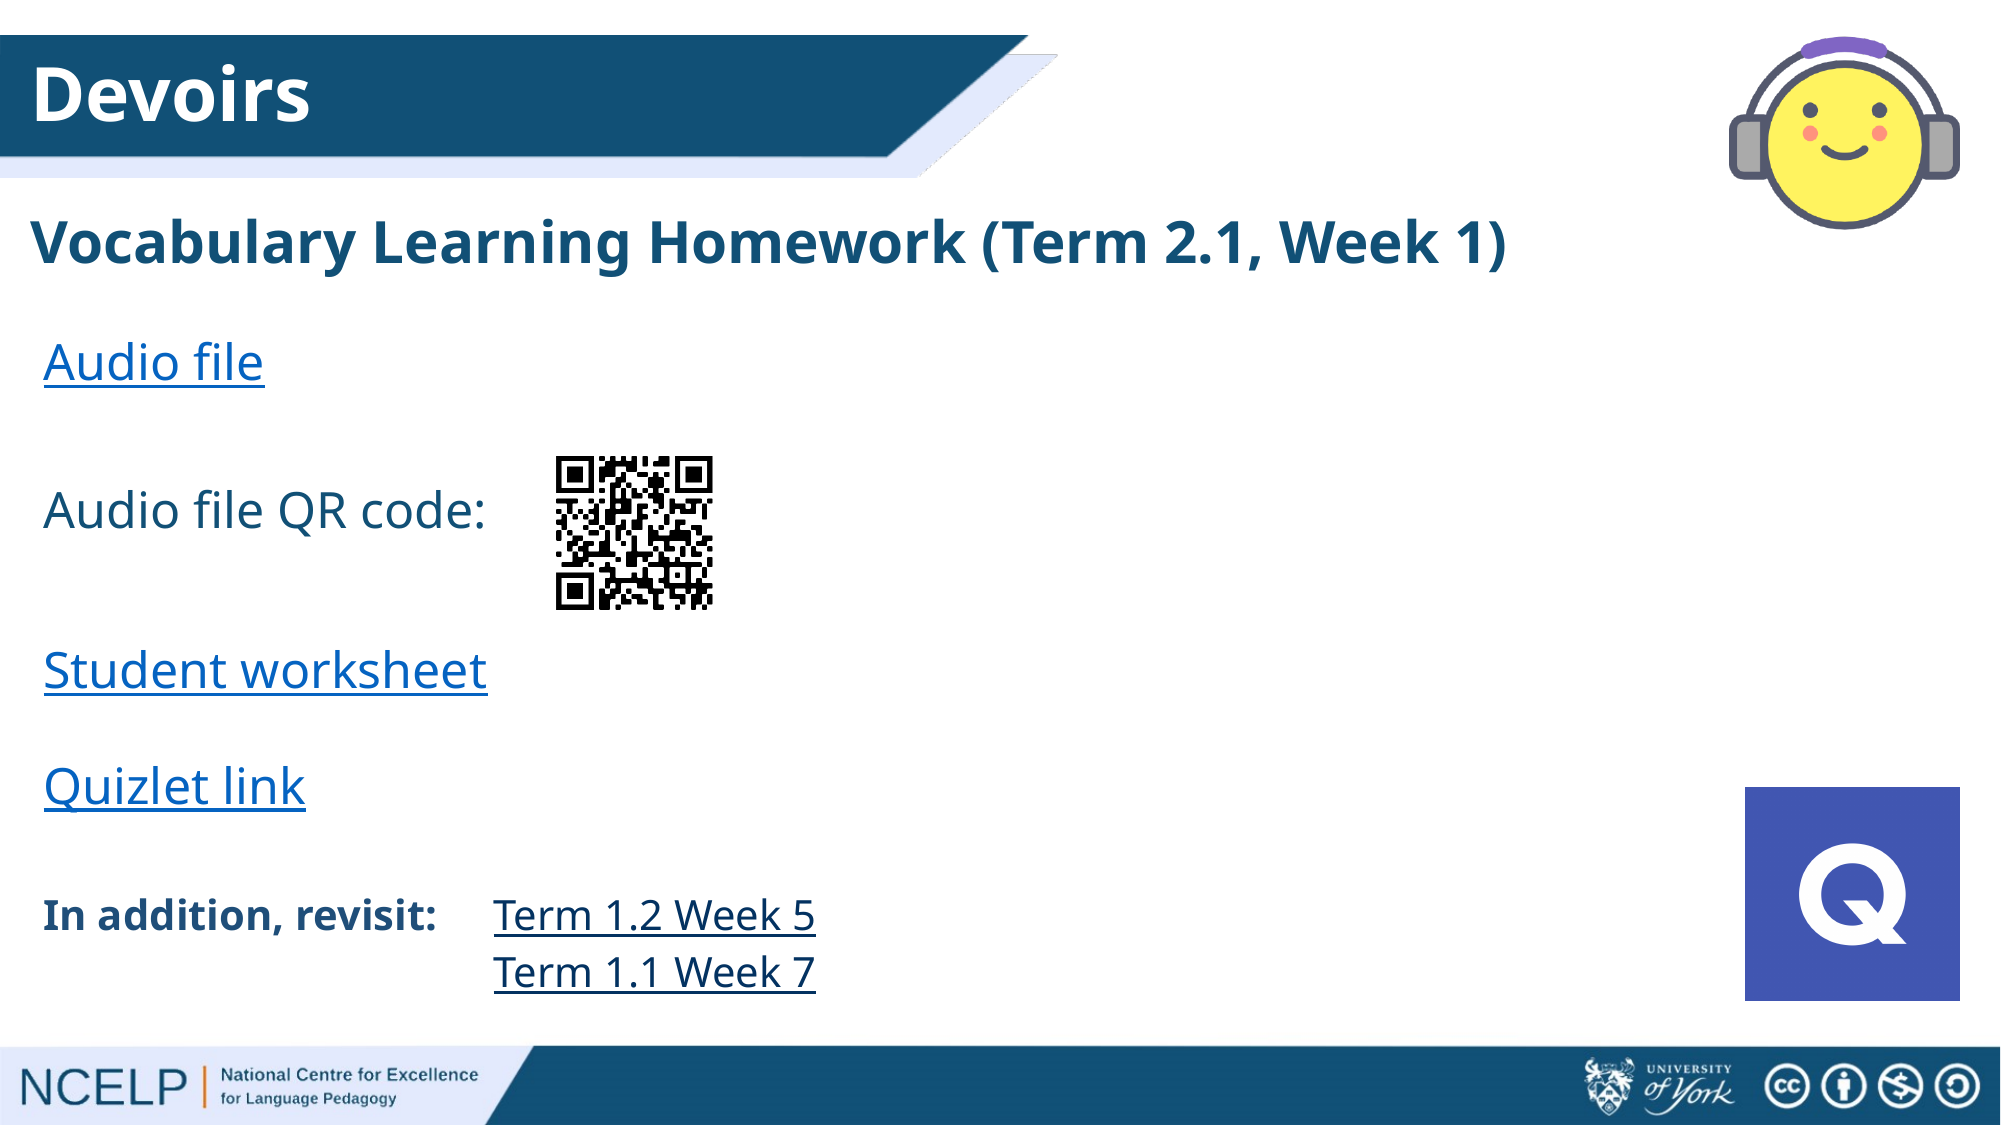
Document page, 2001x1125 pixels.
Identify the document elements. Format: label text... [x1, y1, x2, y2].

text_box Student worksheet [28, 631, 1845, 715]
text_box Vocabulary Learning Homework (Term 2.1, Week 1) [0, 197, 1569, 283]
text_box Quizlet link [28, 747, 1725, 831]
picture [0, 0, 2001, 1125]
text_box Audio file [28, 323, 1815, 407]
text_box Audio file QR code: [28, 470, 533, 546]
text_box In addition, revisit: Term 1.2 Week 5 Term 1.1 Week 7 [28, 881, 1845, 1011]
